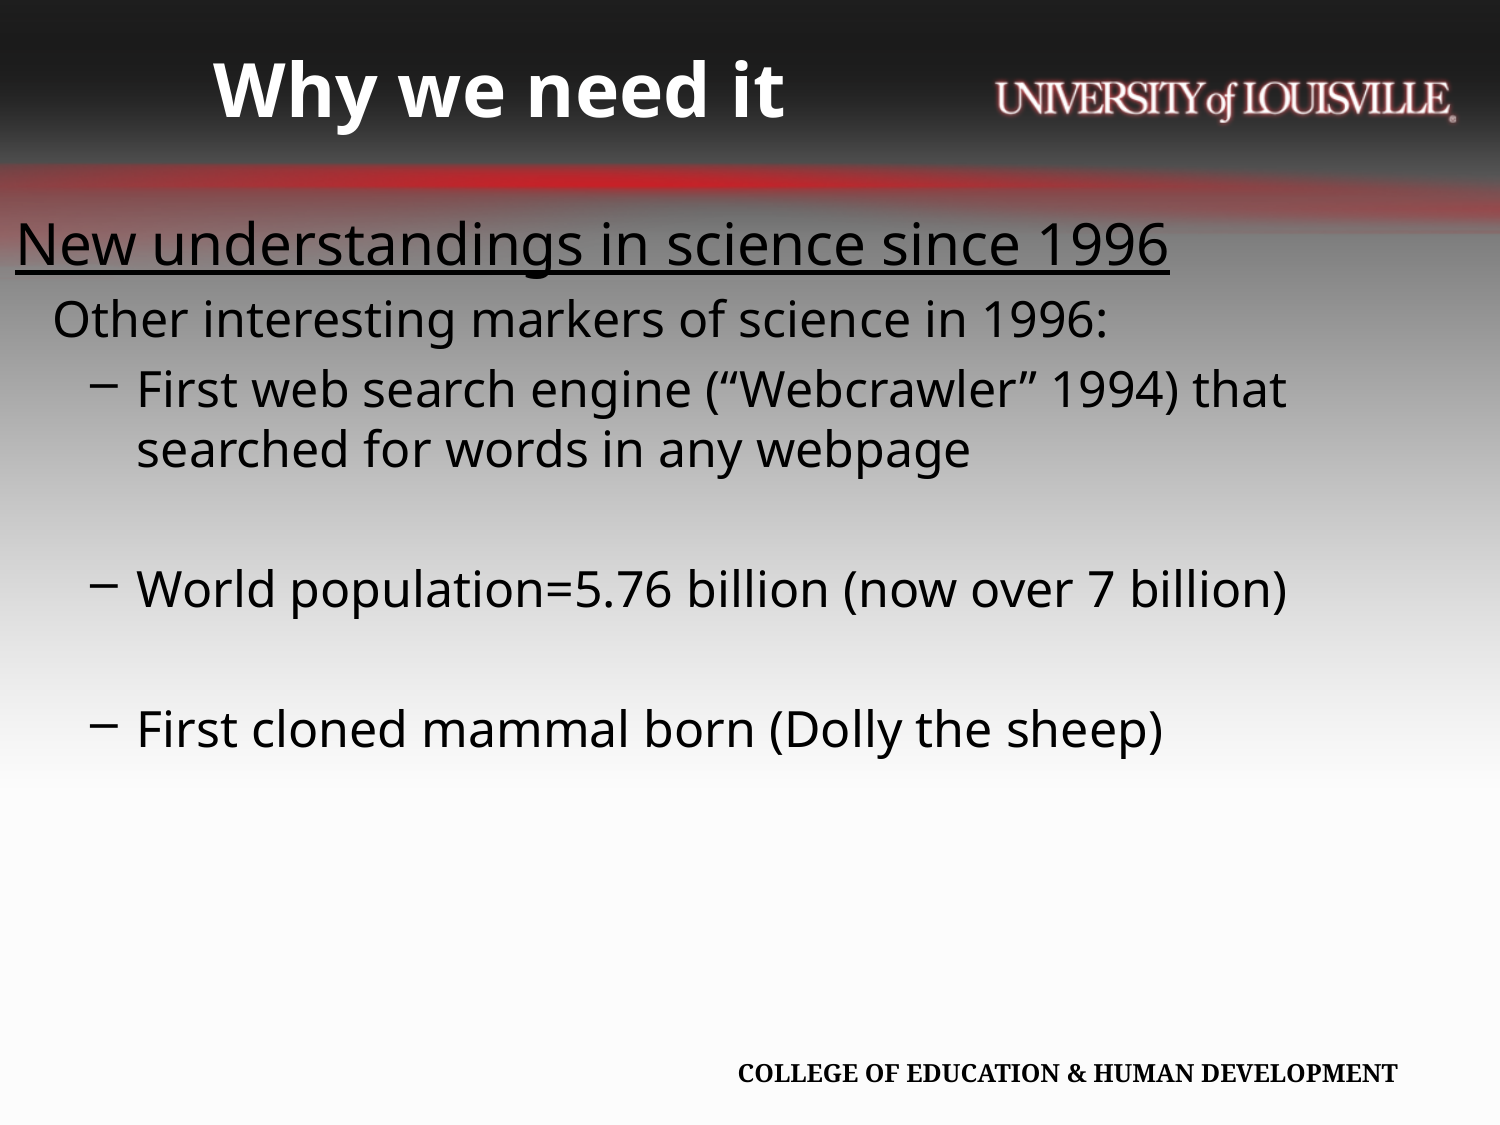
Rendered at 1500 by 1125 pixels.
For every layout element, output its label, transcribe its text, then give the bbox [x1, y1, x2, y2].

title Why we need it [12, 12, 988, 163]
picture [0, 1005, 1500, 1125]
picture [0, 0, 1500, 200]
list New understandings in science since 1996 Other interesting markers of science in 1996: First web search engine (“Webcrawler” 1994) that searched for words in any webpage World population=5.76 billion (now over 7 billion) First cloned mammal born (Dolly the sheep) [0, 200, 1500, 1005]
